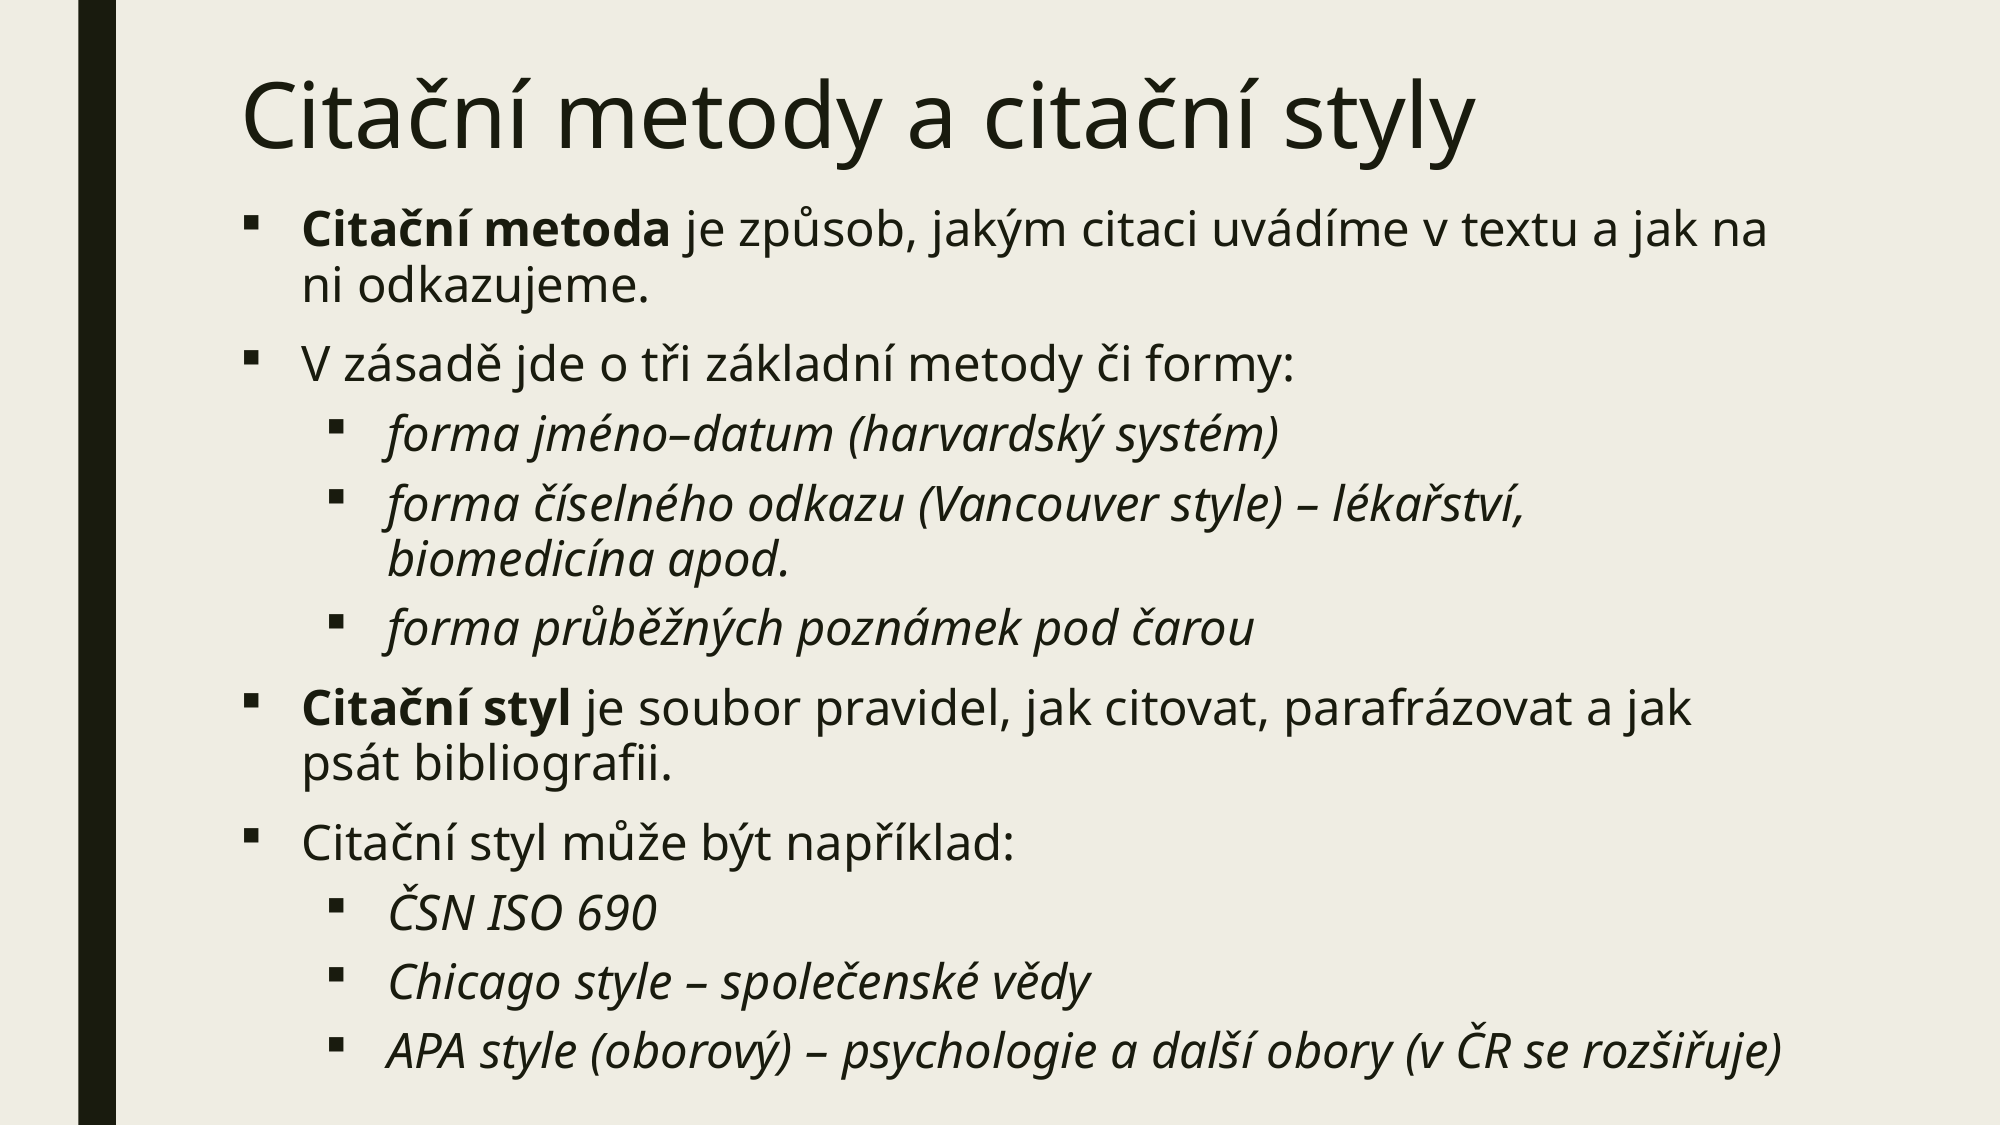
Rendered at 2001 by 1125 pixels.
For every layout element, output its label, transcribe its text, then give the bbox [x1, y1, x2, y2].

title Citační metody a citační styly [225, 62, 1800, 195]
list Citační metoda je způsob, jakým citaci uvádíme v textu a jak na ni odkazujeme. V zásadě jde o tři základní metody či formy: forma jméno–datum (harvardský systém) forma číselného odkazu (Vancouver style) – lékařství, biomedicína apod. forma průběžných poznámek pod čarou Citační styl je soubor pravidel, jak citovat, parafrázovat a jak psát bibliografii. Citační styl může být například: ČSN ISO 690 Chicago style – společenské vědy APA style (oborový) – psychologie a další obory (v ČR se rozšiřuje) [225, 195, 1800, 1110]
